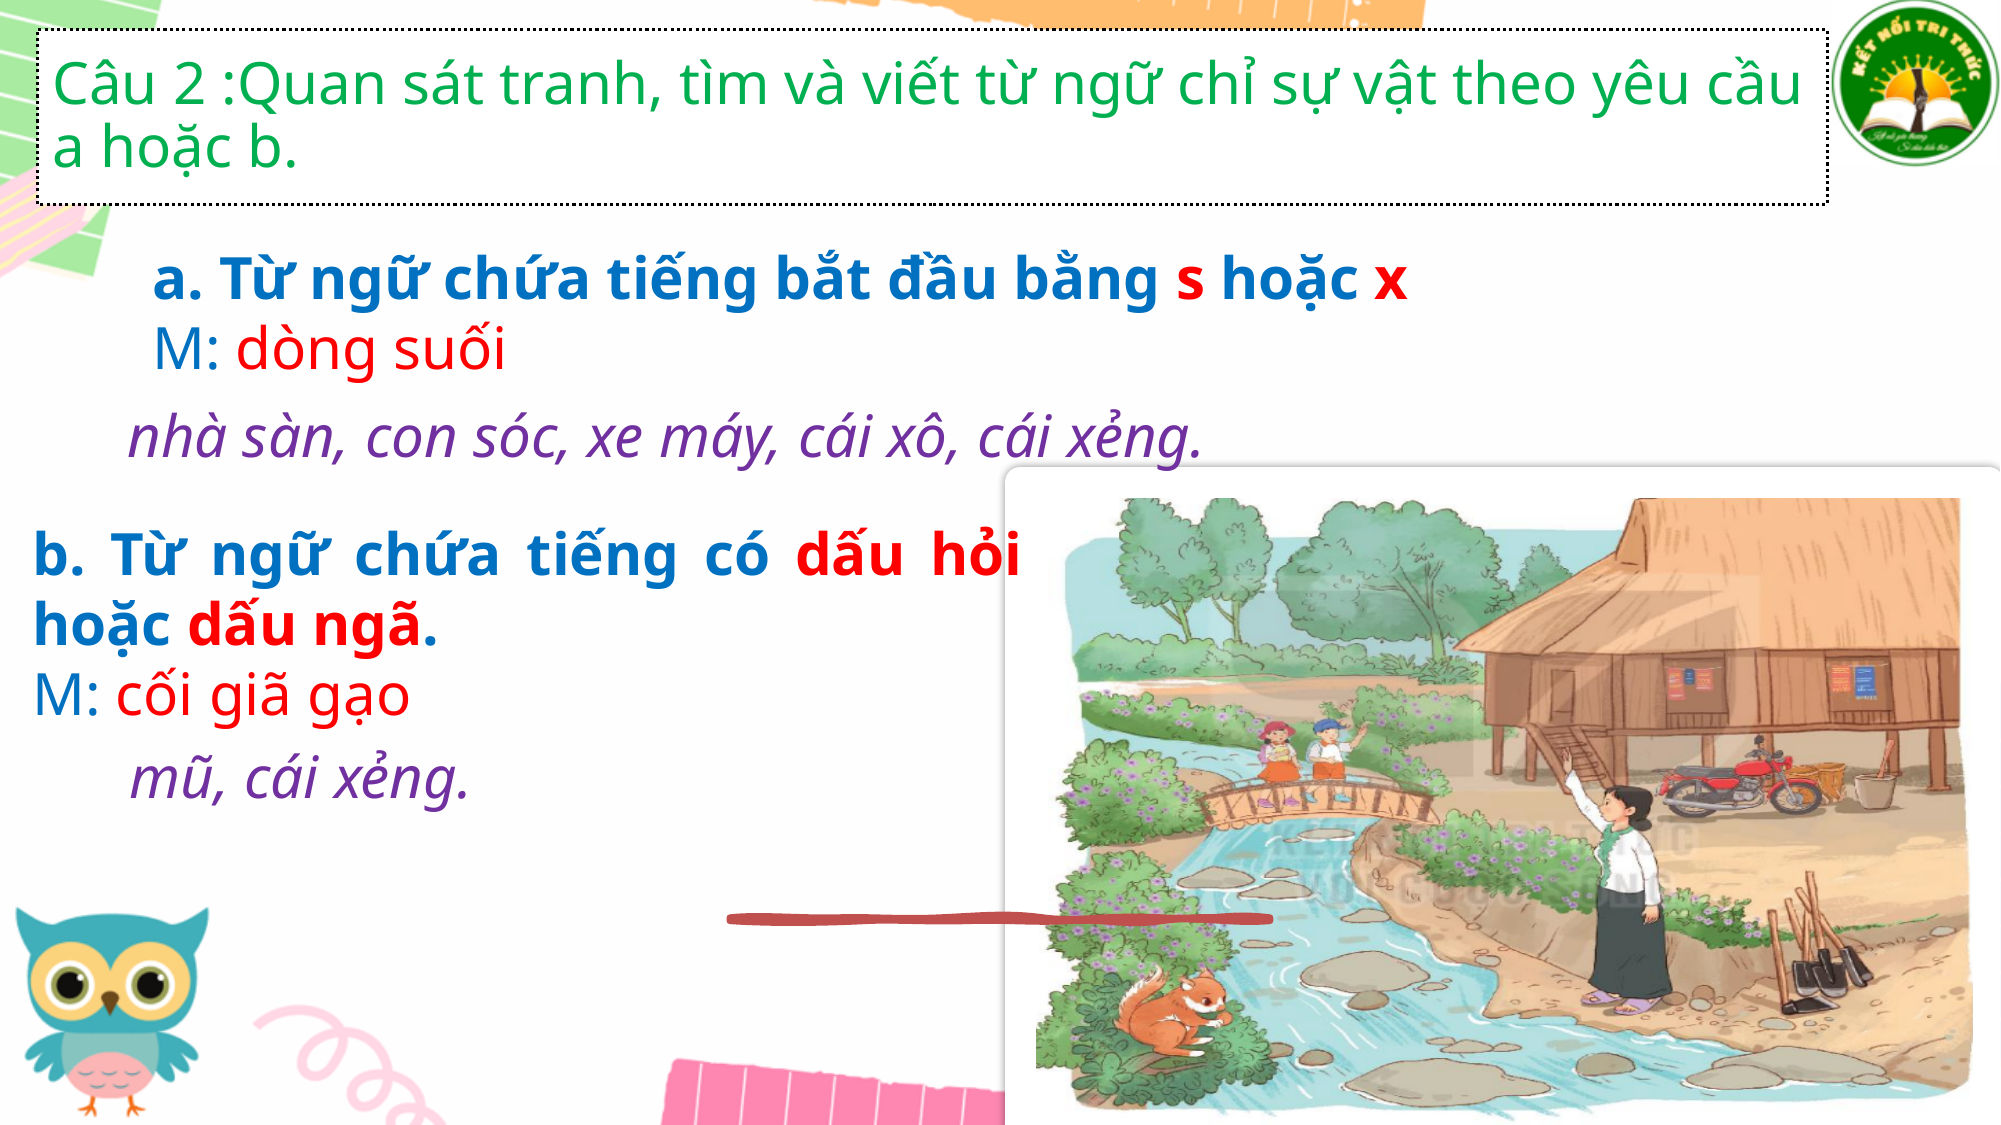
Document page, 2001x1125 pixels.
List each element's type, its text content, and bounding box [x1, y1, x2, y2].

text_box mũ, cái xẻng. [114, 735, 488, 818]
picture [1035, 497, 1973, 1125]
text_box [727, 912, 1030, 925]
text_box b. Từ ngữ chứa tiếng có dấu hỏi hoặc dấu ngã. M: cối giã gạo [17, 510, 1030, 735]
text_box [0, 0, 2000, 1125]
text_box Câu 2 :Quan sát tranh, tìm và viết từ ngữ chỉ sự vật theo yêu cầu a hoặc b. [37, 29, 1828, 205]
text_box nhà sàn, con sóc, xe máy, cái xô, cái xẻng. [112, 391, 1448, 477]
text_box a. Từ ngữ chứa tiếng bắt đầu bằng s hoặc x M: dòng suối [137, 233, 1688, 389]
